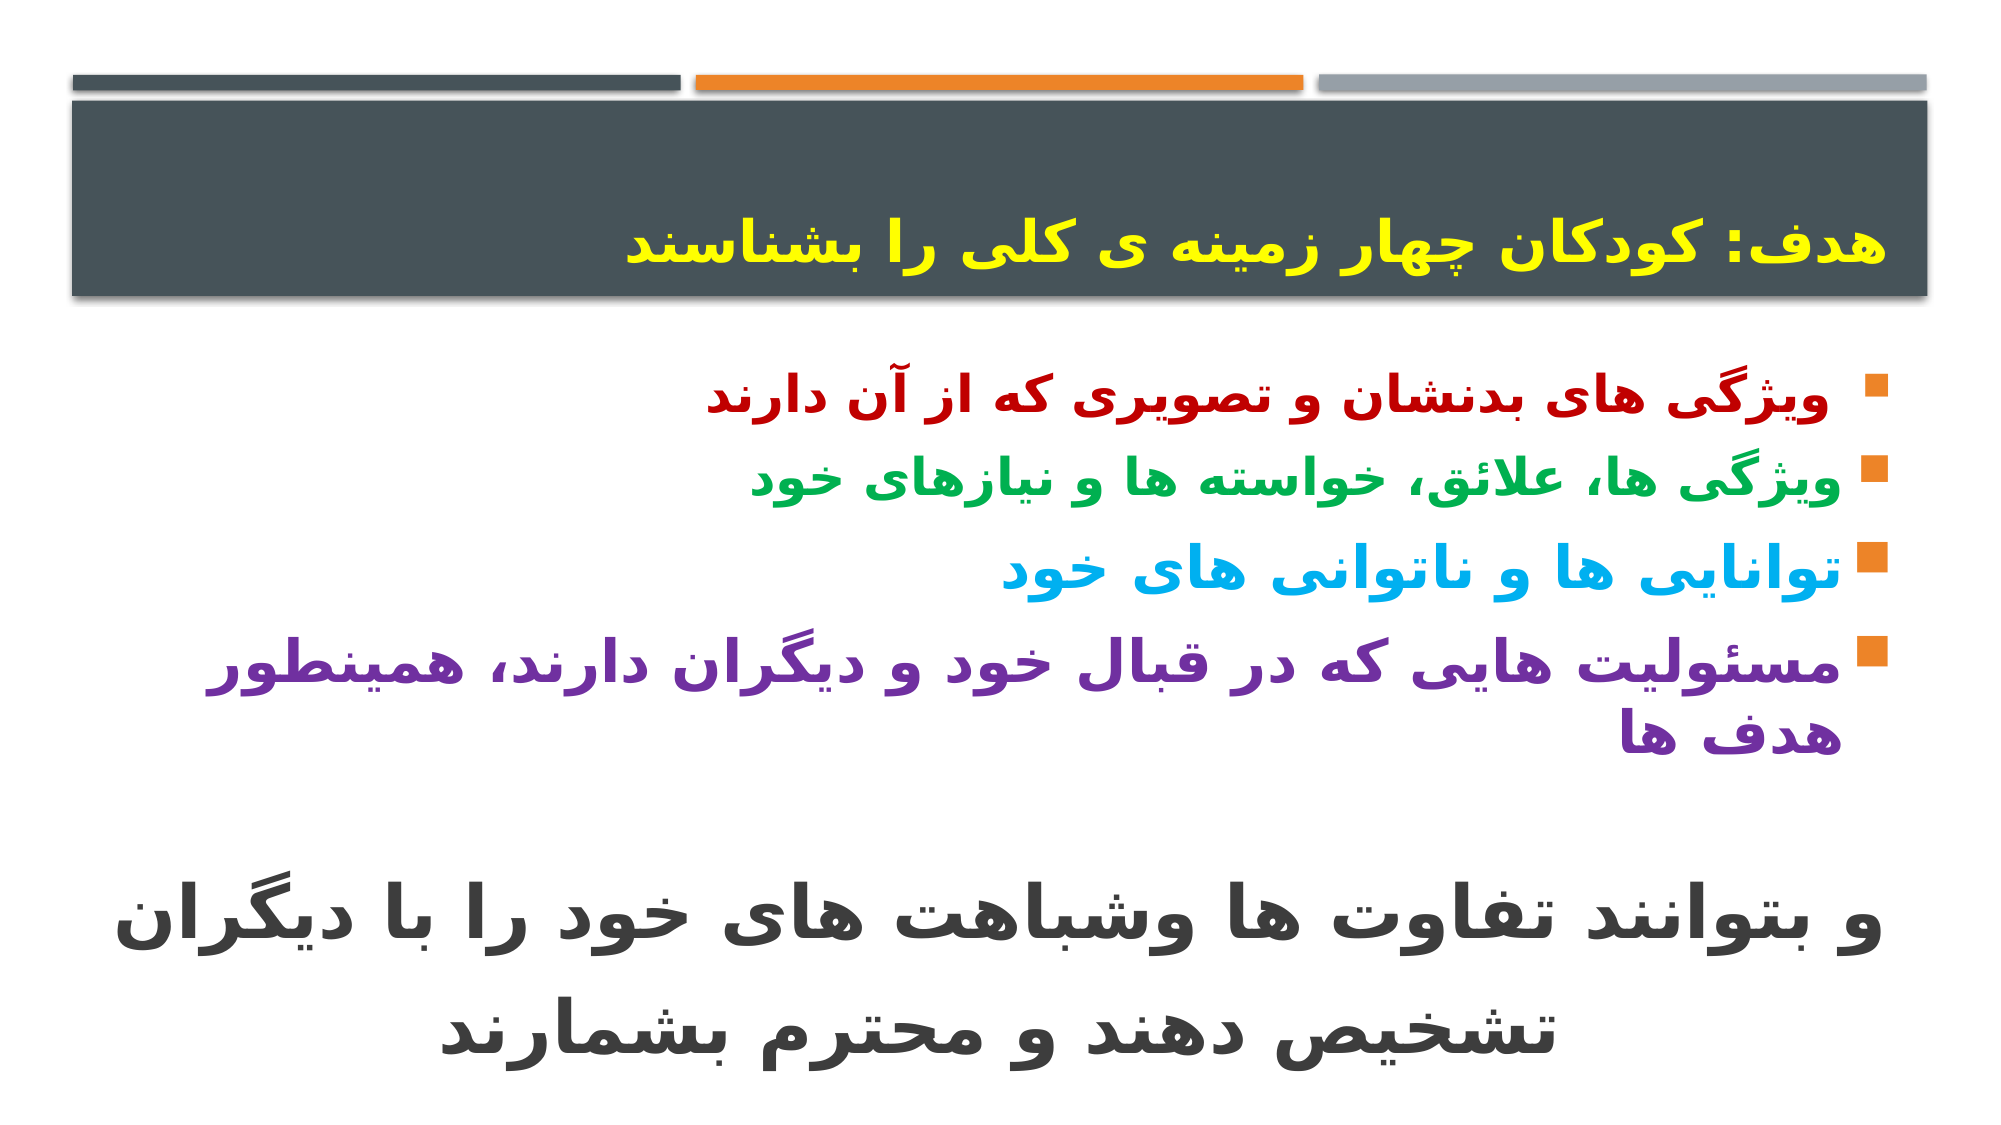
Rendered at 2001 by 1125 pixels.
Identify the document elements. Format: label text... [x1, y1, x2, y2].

title هدف: کودکان چهار زمینه ی کلی را بشناسند [95, 115, 1905, 282]
list ویژگی های بدنشان و تصویری که از آن دارند ویژگی ها، علائق، خواسته ها و نیازهای خود توانایی ها و ناتوانی های خود مسئولیت هایی که در قبال خود و دیگران دارند، همینطور هدف ها و بتوانند تفاوت ها وشباهت های خود را با دیگران تشخیص دهند و محترم بشمارند [95, 352, 1905, 1107]
